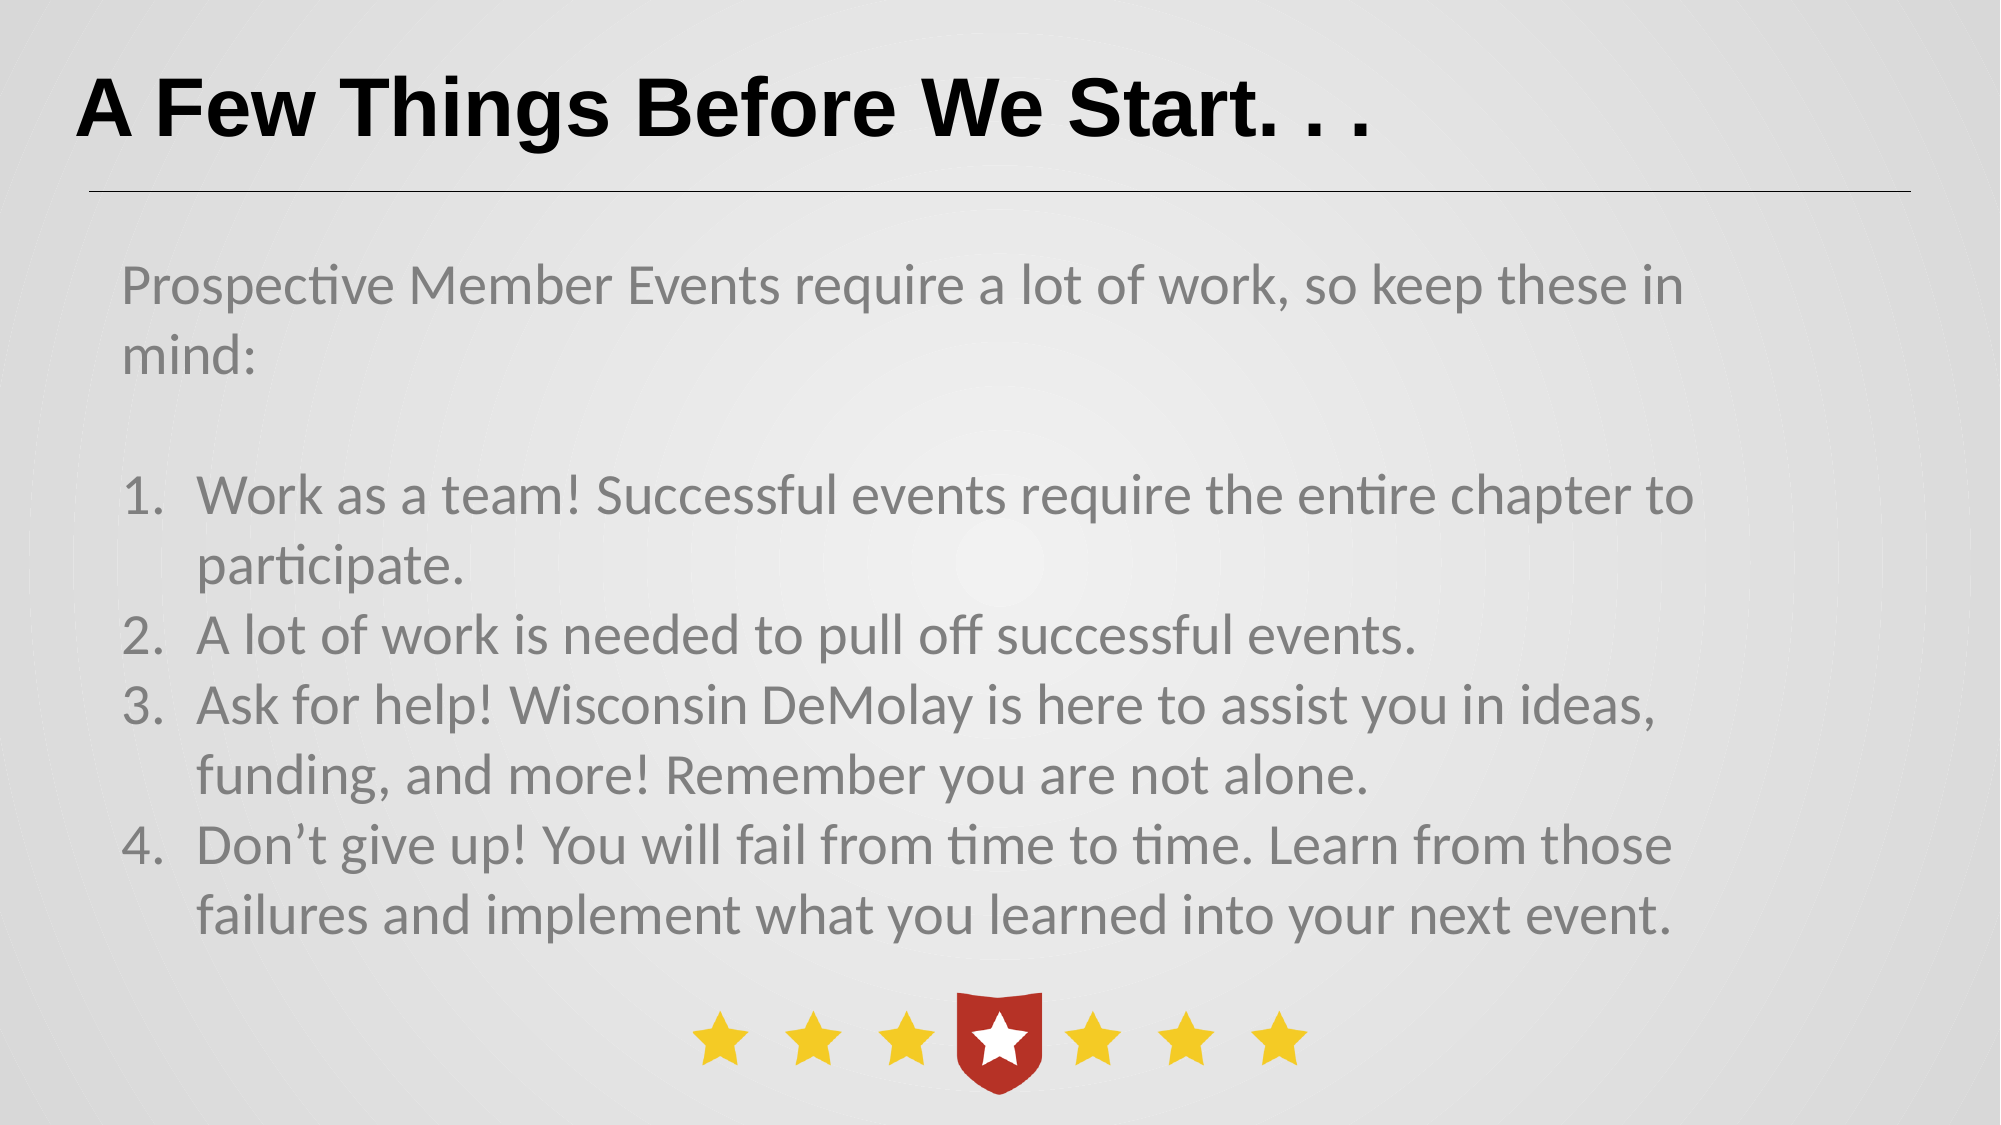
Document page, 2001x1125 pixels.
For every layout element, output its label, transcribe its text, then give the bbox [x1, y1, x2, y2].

text_box Prospective Member Events require a lot of work, so keep these in mind: Work as a team! Successful events require the entire chapter to participate. A lot of work is needed to pull off successful events. Ask for help! Wisconsin DeMolay is here to assist you in ideas, funding, and more! Remember you are not alone. Don’t give up! You will fail from time to time. Learn from those failures and implement what you learned into your next event. [106, 238, 1739, 954]
picture [674, 717, 1326, 1125]
text_box A Few Things Before We Start. . . [59, 45, 1834, 161]
